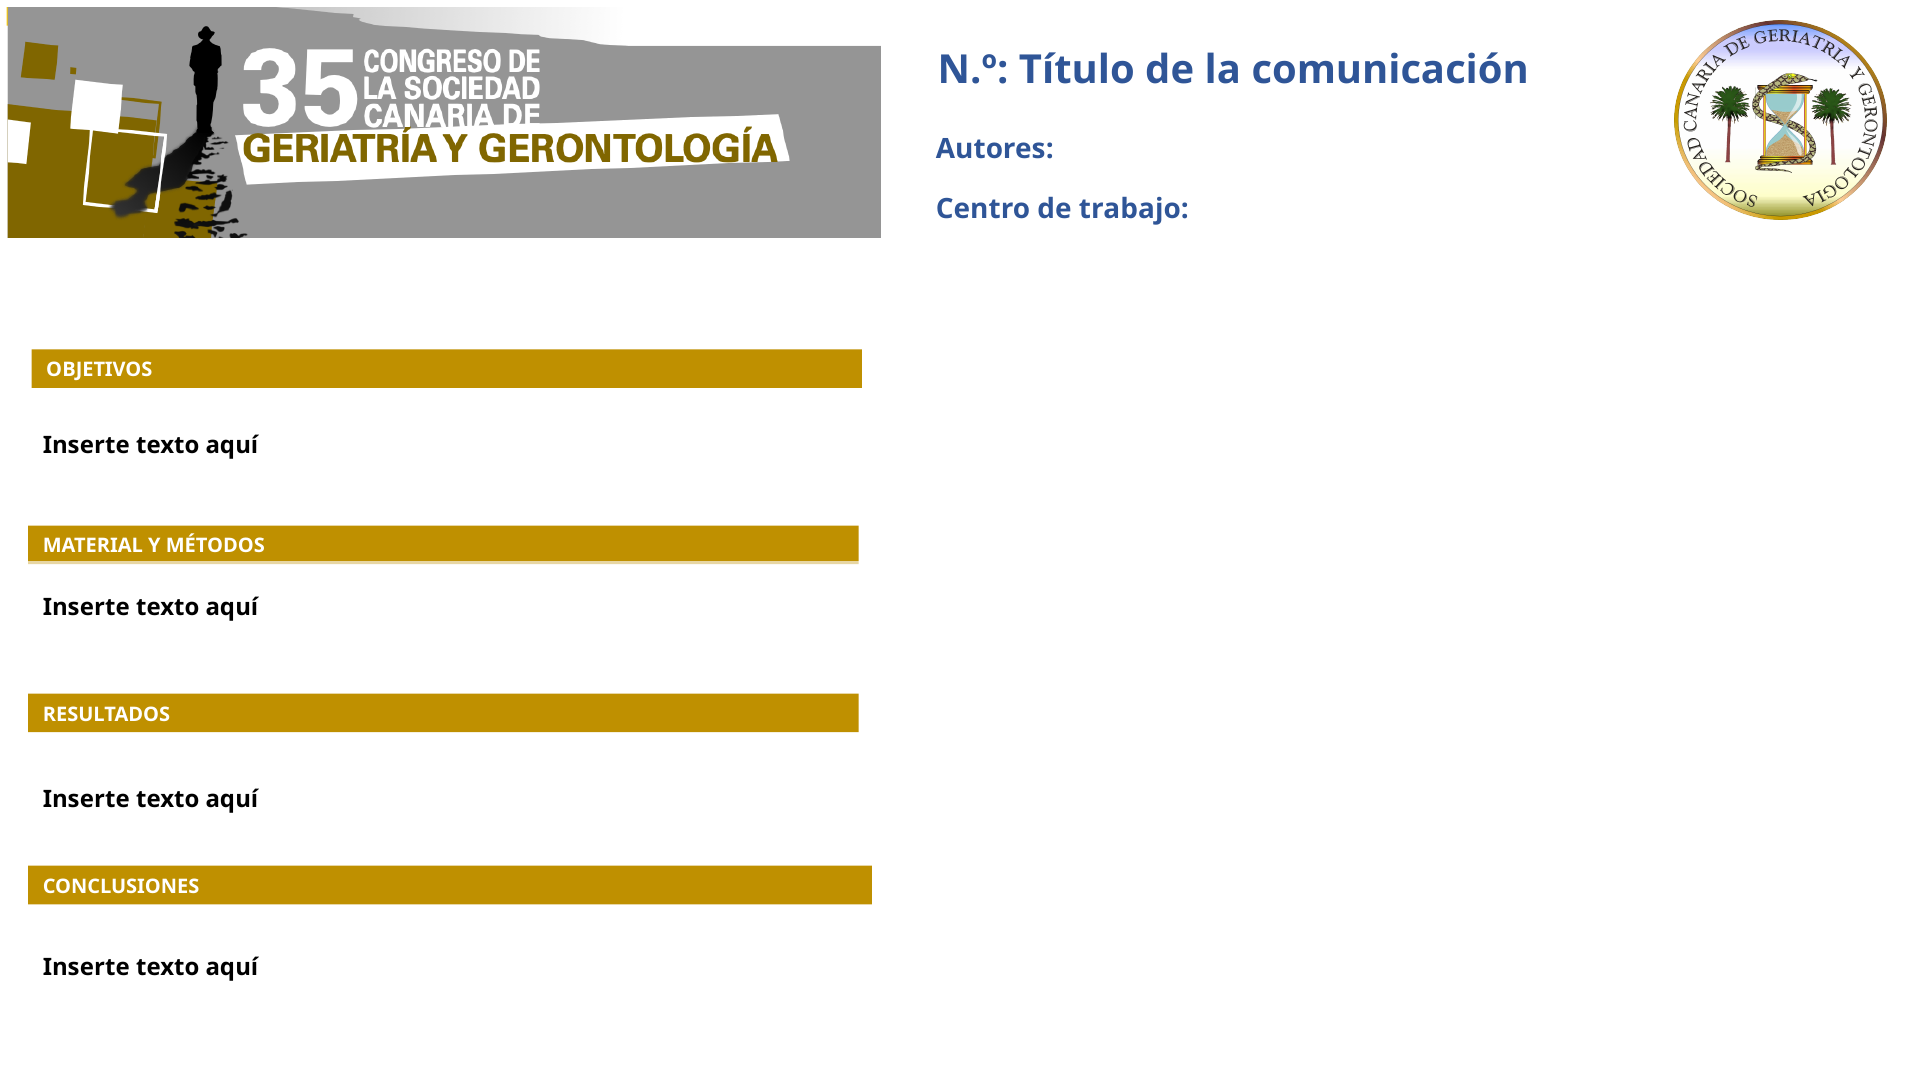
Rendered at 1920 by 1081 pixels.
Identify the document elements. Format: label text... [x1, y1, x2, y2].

text_box Inserte texto aquí [27, 560, 1493, 651]
text_box RESULTADOS [28, 693, 859, 733]
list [6, 7, 881, 238]
text_box Autores: Centro de trabajo: [921, 109, 1920, 251]
text_box OBJETIVOS [31, 349, 862, 388]
text_box CONCLUSIONES [28, 865, 872, 905]
text_box Inserte texto aquí [27, 753, 1493, 843]
picture [1674, 20, 1887, 220]
text_box Inserte texto aquí [27, 397, 1920, 490]
text_box Inserte texto aquí [27, 921, 1493, 1011]
text_box MATERIAL Y MÉTODOS [28, 525, 859, 560]
text_box N.º: Título de la comunicación [923, 0, 1920, 109]
